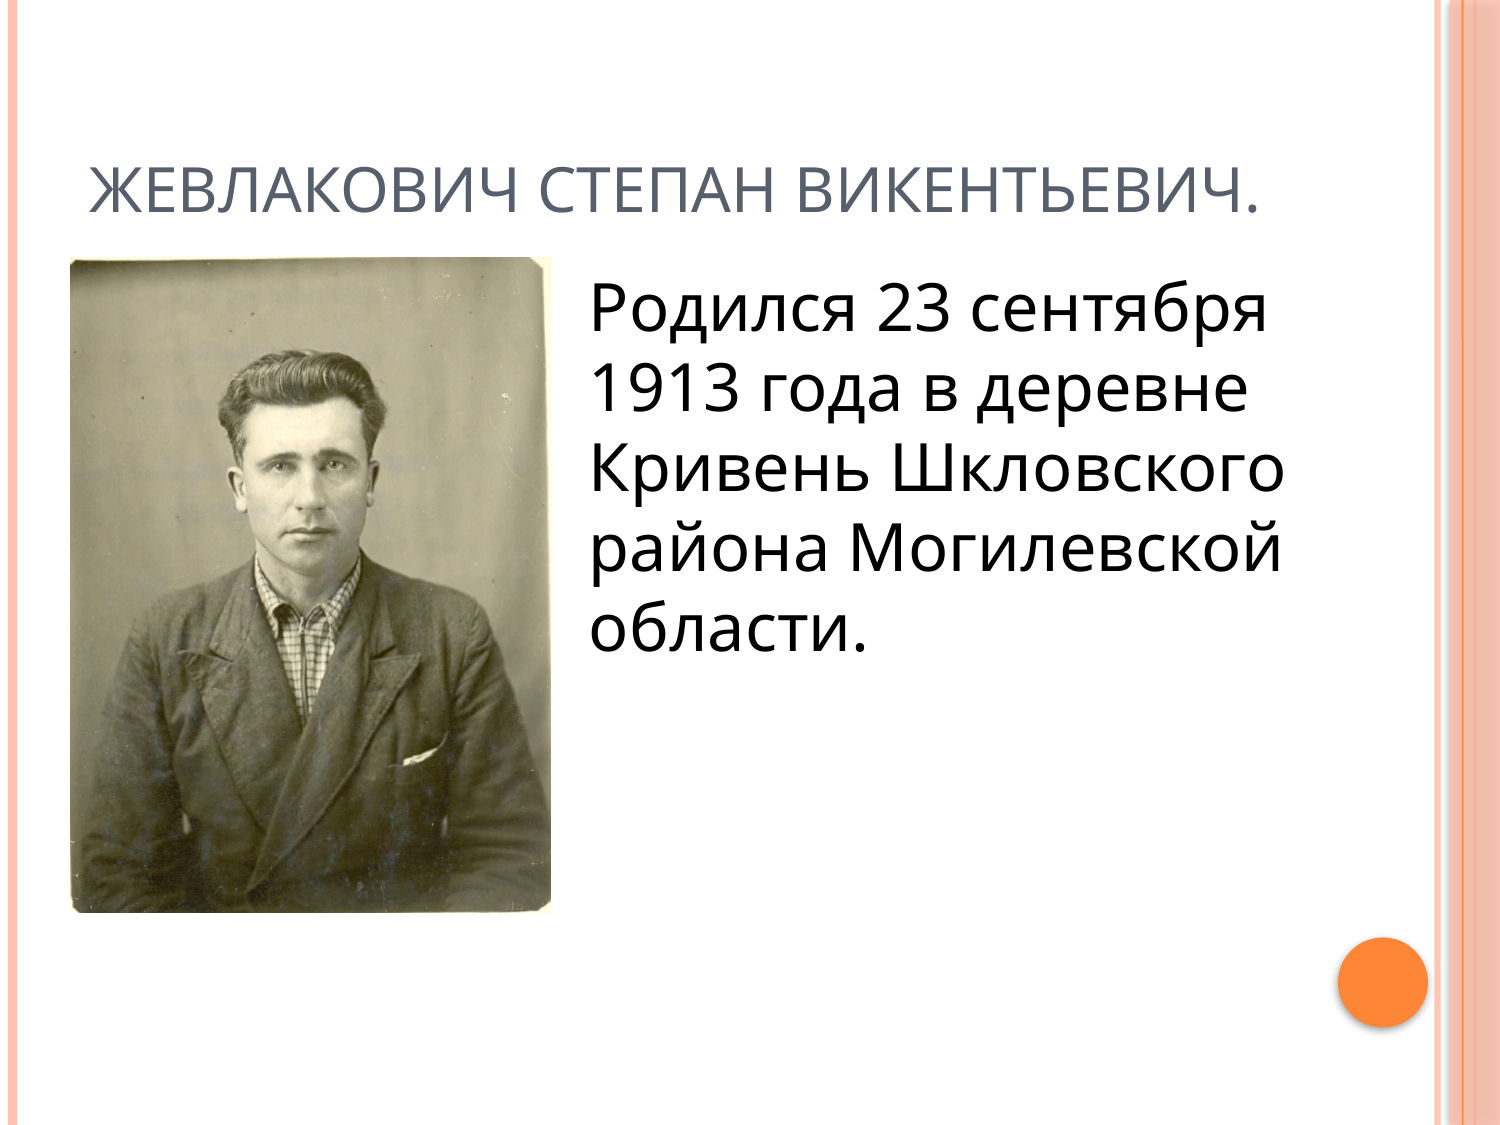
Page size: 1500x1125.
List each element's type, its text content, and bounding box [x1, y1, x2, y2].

title Жевлакович Степан Викентьевич. [75, 45, 1300, 233]
text_box Родился 23 сентября 1913 года в деревне Кривень Шкловского района Могилевской области. [574, 257, 1418, 673]
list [69, 257, 551, 913]
